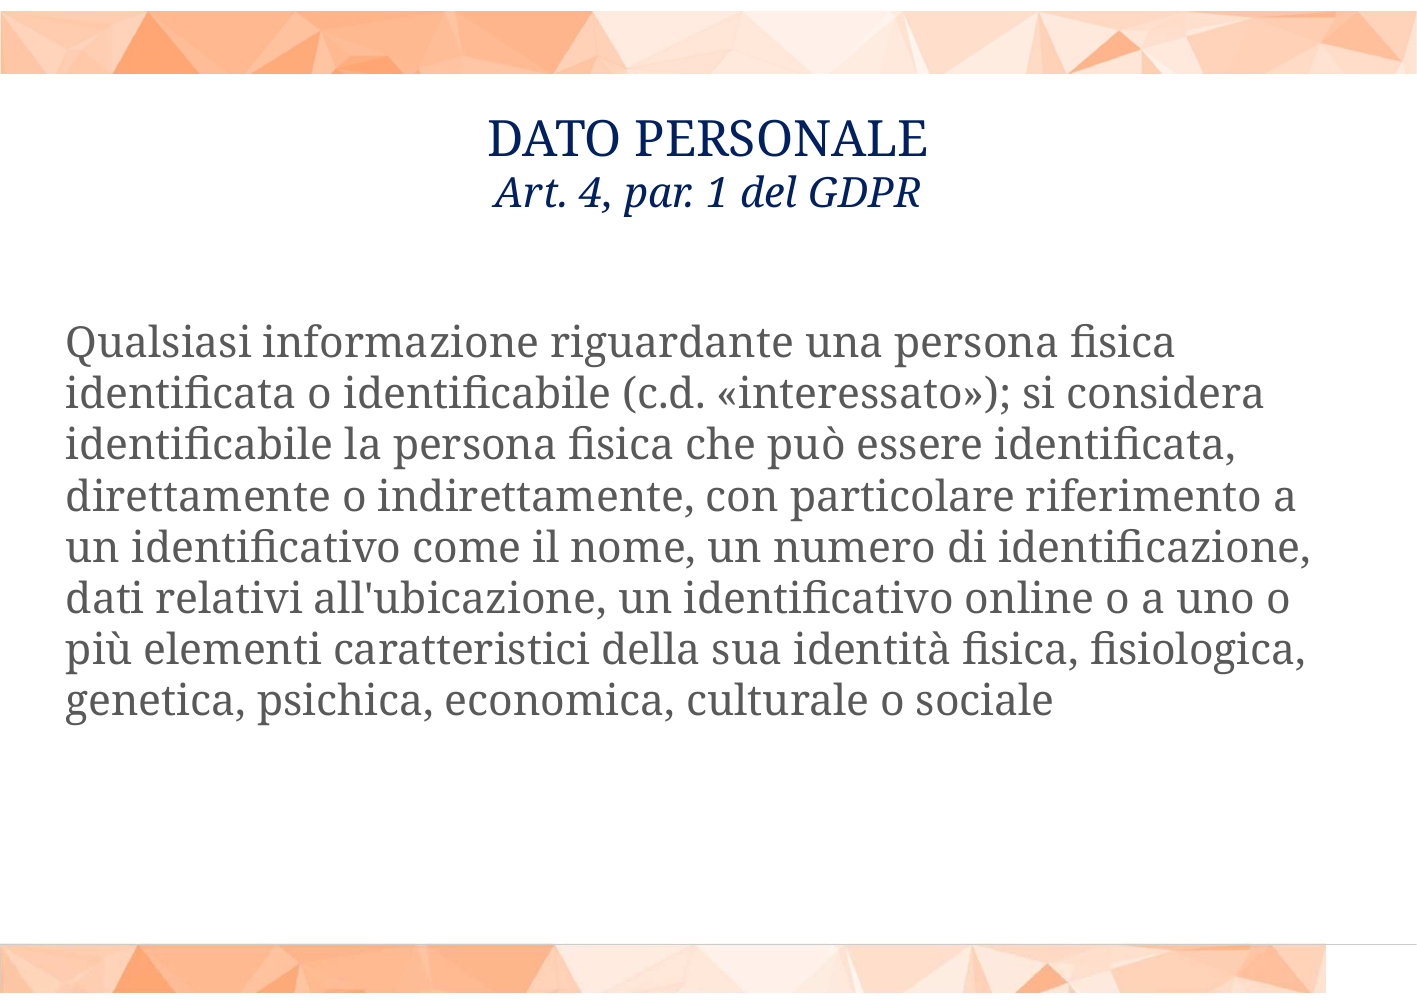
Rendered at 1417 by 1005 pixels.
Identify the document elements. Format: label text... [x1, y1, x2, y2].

title DATO PERSONALE Art. 4, par. 1 del GDPR [65, 106, 1351, 314]
list Qualsiasi informazione riguardante una persona fisica identificata o identificabile (c.d. «interessato»); si considera identificabile la persona fisica che può essere identificata, direttamente o indirettamente, con particolare riferimento a un identificativo come il nome, un numero di identificazione, dati relativi all'ubicazione, un identificativo online o a uno o più elementi caratteristici della sua identità fisica, fisiologica, genetica, psichica, economica, culturale o sociale [65, 314, 1351, 678]
picture [0, 945, 1327, 993]
picture [0, 11, 1417, 74]
